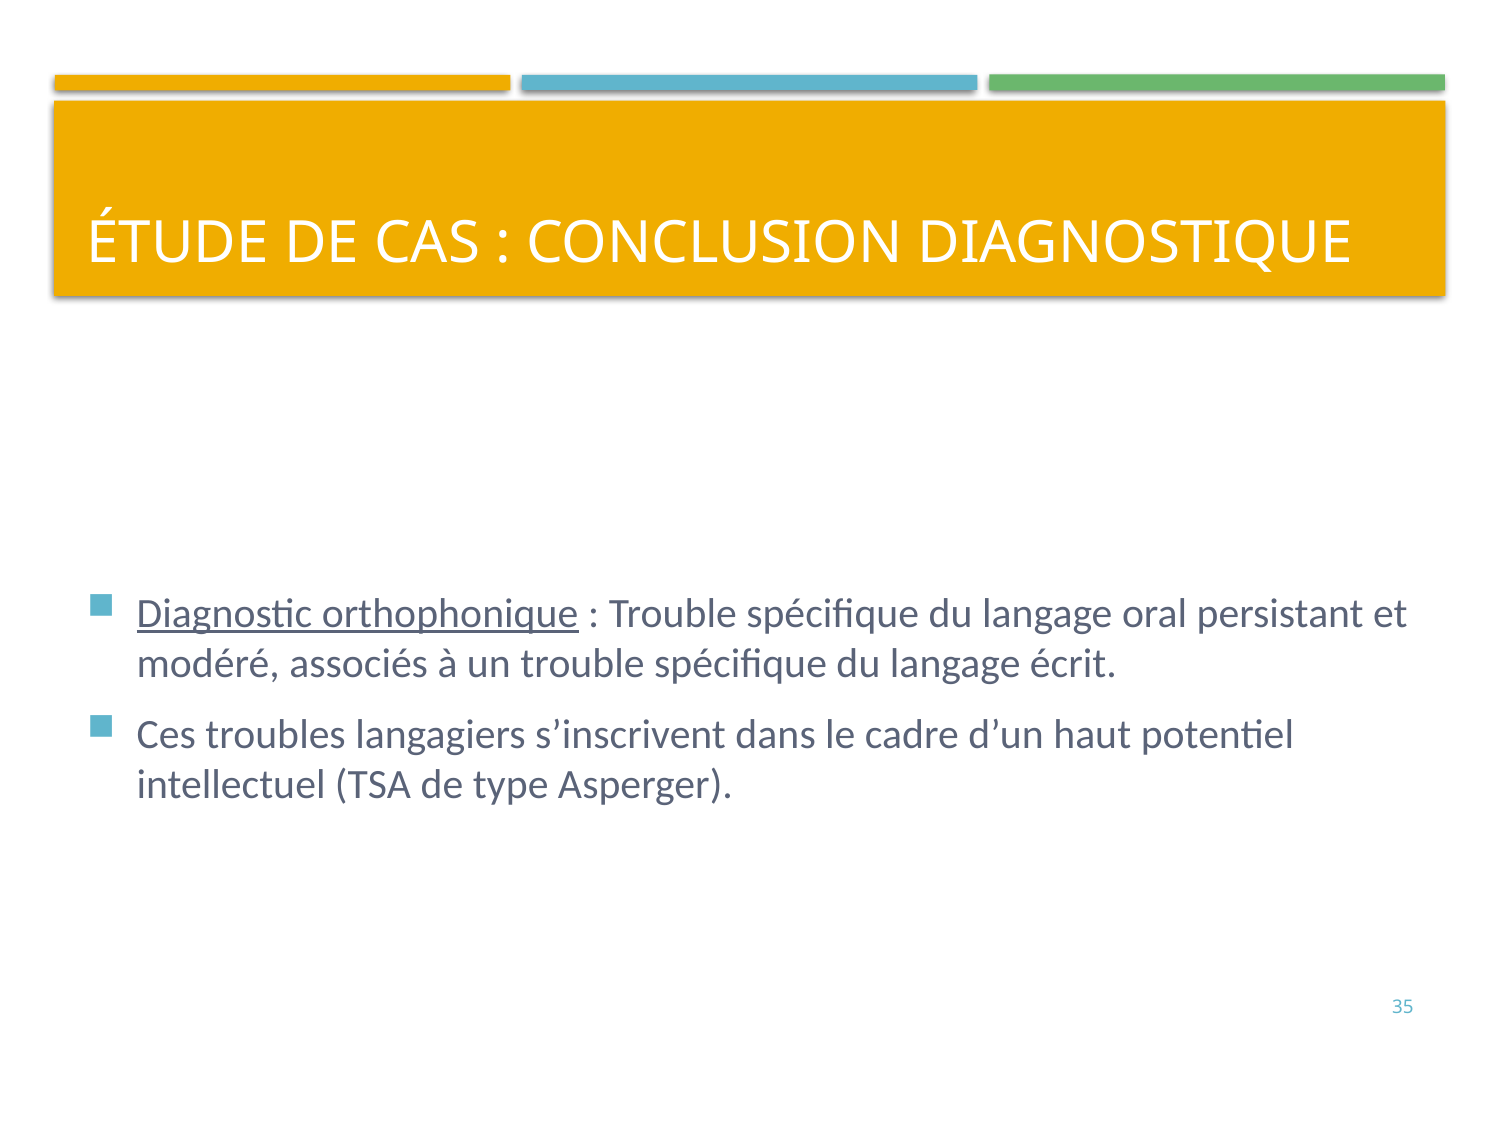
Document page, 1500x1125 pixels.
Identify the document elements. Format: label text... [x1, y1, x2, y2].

slide_number 35 [1298, 977, 1429, 1037]
title Étude de cas : conclusion diagnostique [71, 115, 1429, 282]
list Diagnostic orthophonique : Trouble spécifique du langage oral persistant et modéré, associés à un trouble spécifique du langage écrit. Ces troubles langagiers s’inscrivent dans le cadre d’un haut potentiel intellectuel (TSA de type Asperger). [71, 357, 1429, 1035]
